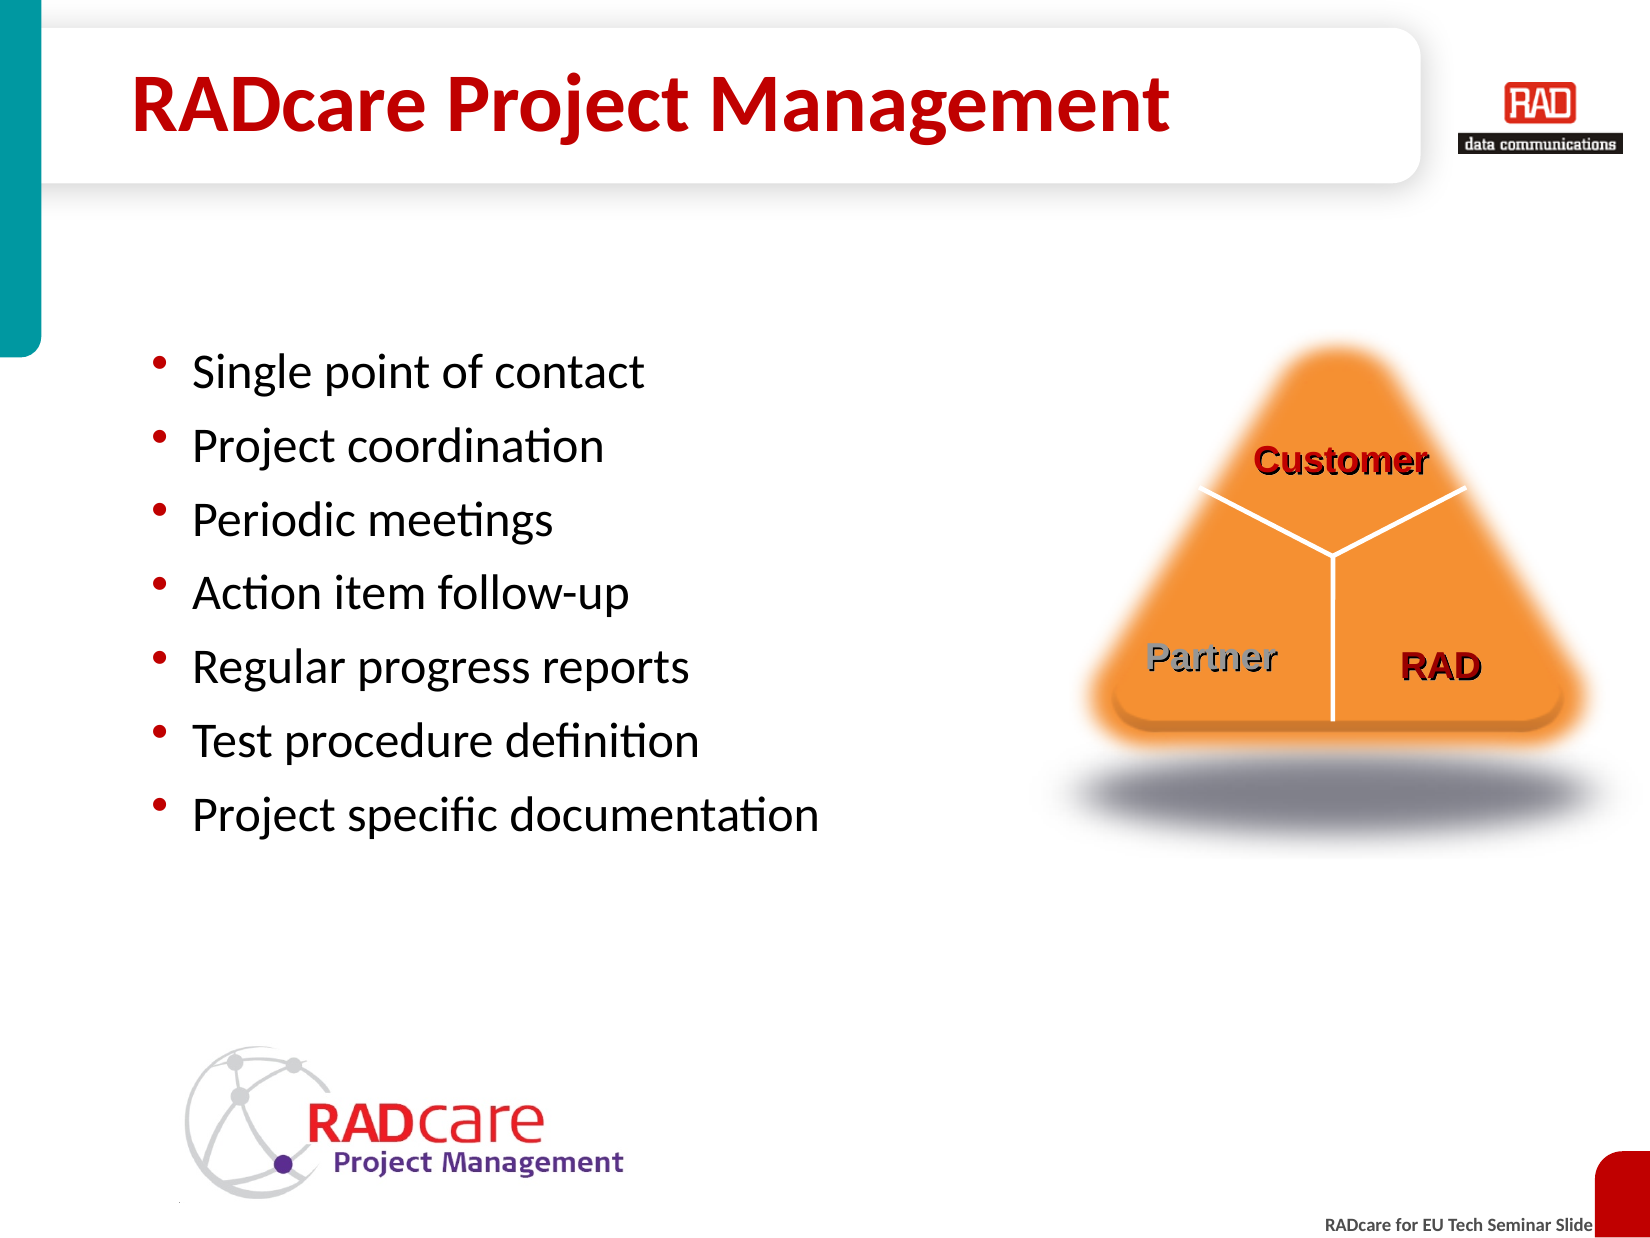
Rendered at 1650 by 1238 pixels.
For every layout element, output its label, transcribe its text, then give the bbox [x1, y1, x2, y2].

picture [178, 1042, 695, 1203]
title RADcare Project Management [115, 47, 1337, 164]
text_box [981, 278, 1650, 862]
list Single point of contact Project coordination Periodic meetings Action item follow-up Regular progress reports Test procedure definition Project specific documentation [134, 330, 1509, 1042]
picture [1458, 82, 1623, 154]
